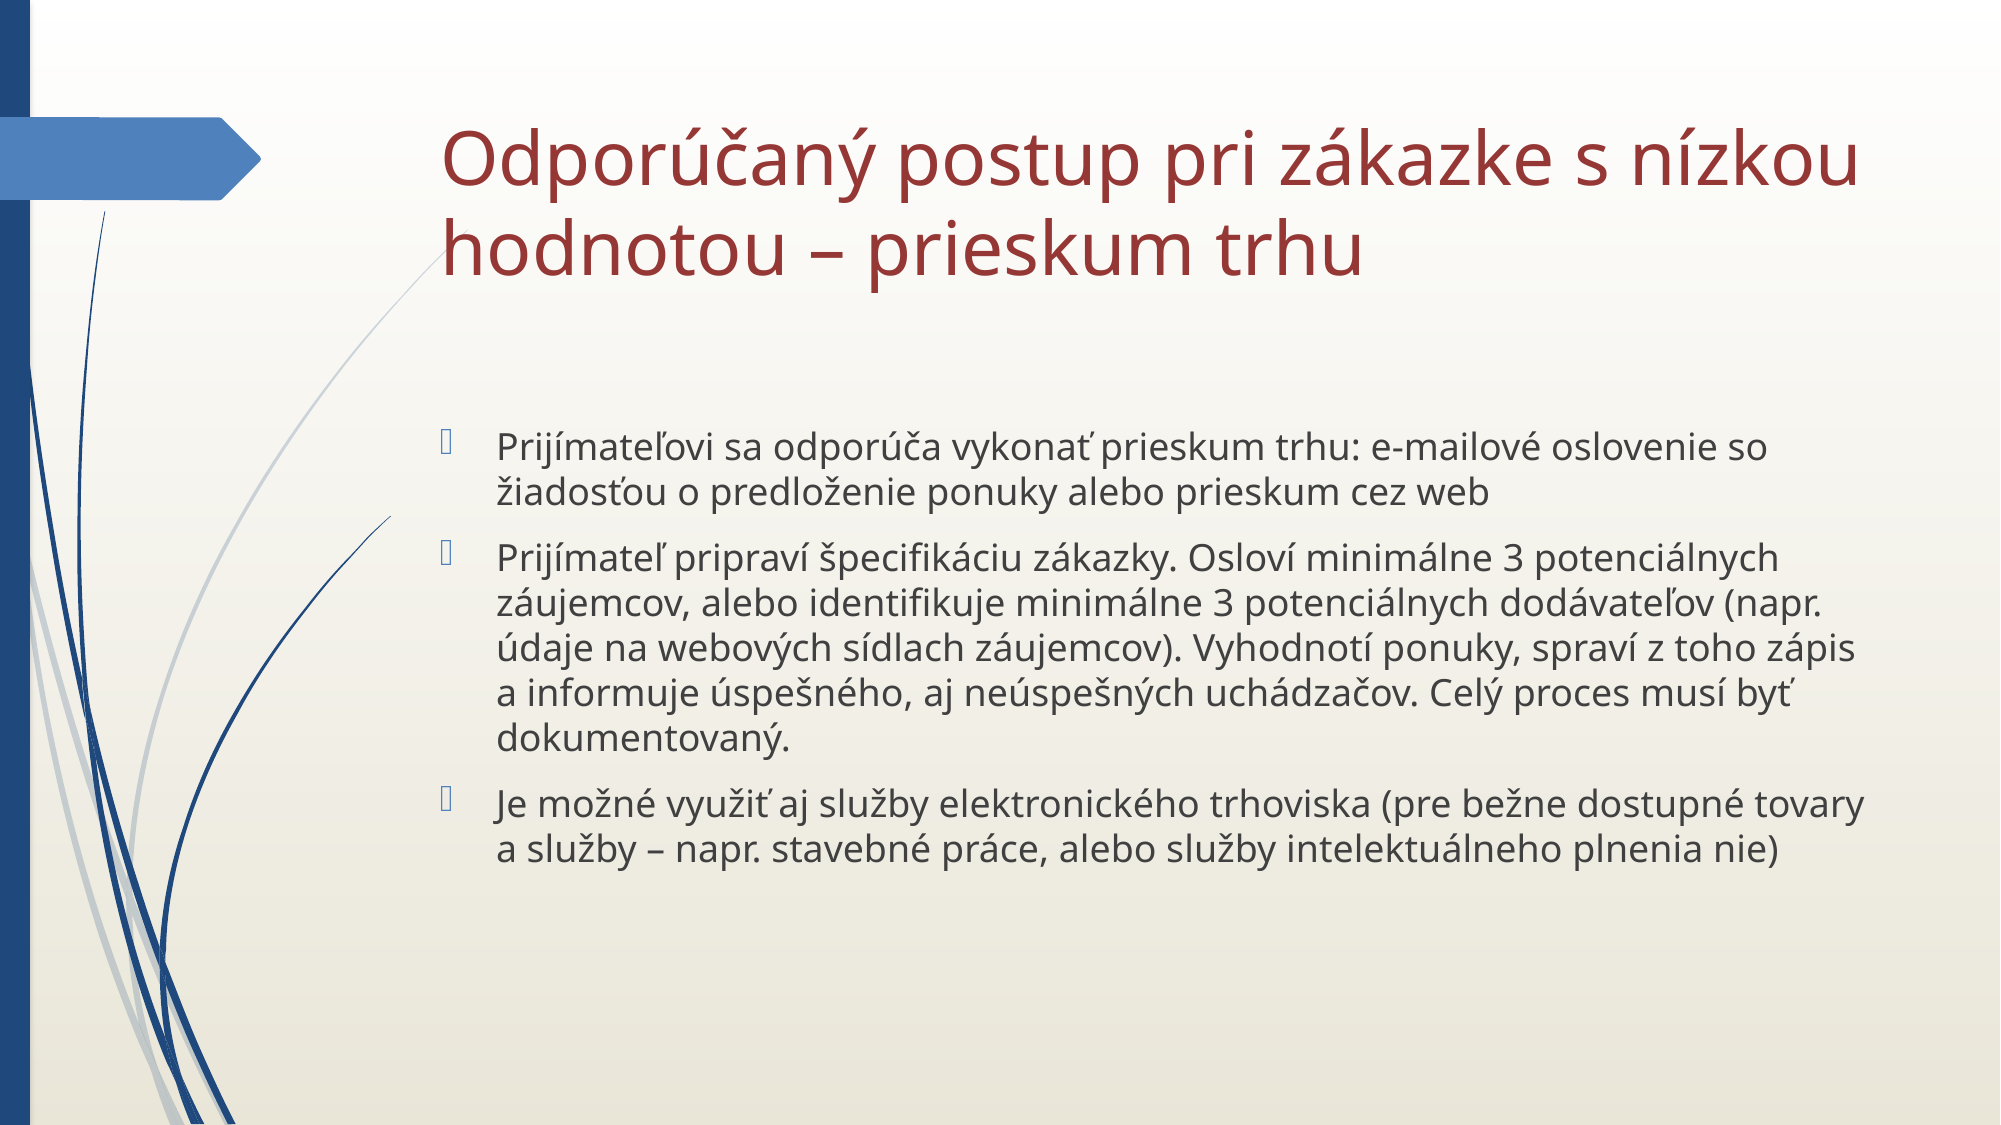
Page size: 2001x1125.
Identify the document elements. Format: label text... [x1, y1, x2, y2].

list Prijímateľovi sa odporúča vykonať prieskum trhu: e-mailové oslovenie so žiadosťou o predloženie ponuky alebo prieskum cez web Prijímateľ pripraví špecifikáciu zákazky. Osloví minimálne 3 potenciálnych záujemcov, alebo identifikuje minimálne 3 potenciálnych dodávateľov (napr. údaje na webových sídlach záujemcov). Vyhodnotí ponuky, spraví z toho zápis a informuje úspešného, aj neúspešných uchádzačov. Celý proces musí byť dokumentovaný. Je možné využiť aj služby elektronického trhoviska (pre bežne dostupné tovary a služby – napr. stavebné práce, alebo služby intelektuálneho plnenia nie) [424, 350, 1888, 970]
title Odporúčaný postup pri zákazke s nízkou hodnotou – prieskum trhu [425, 102, 1888, 313]
